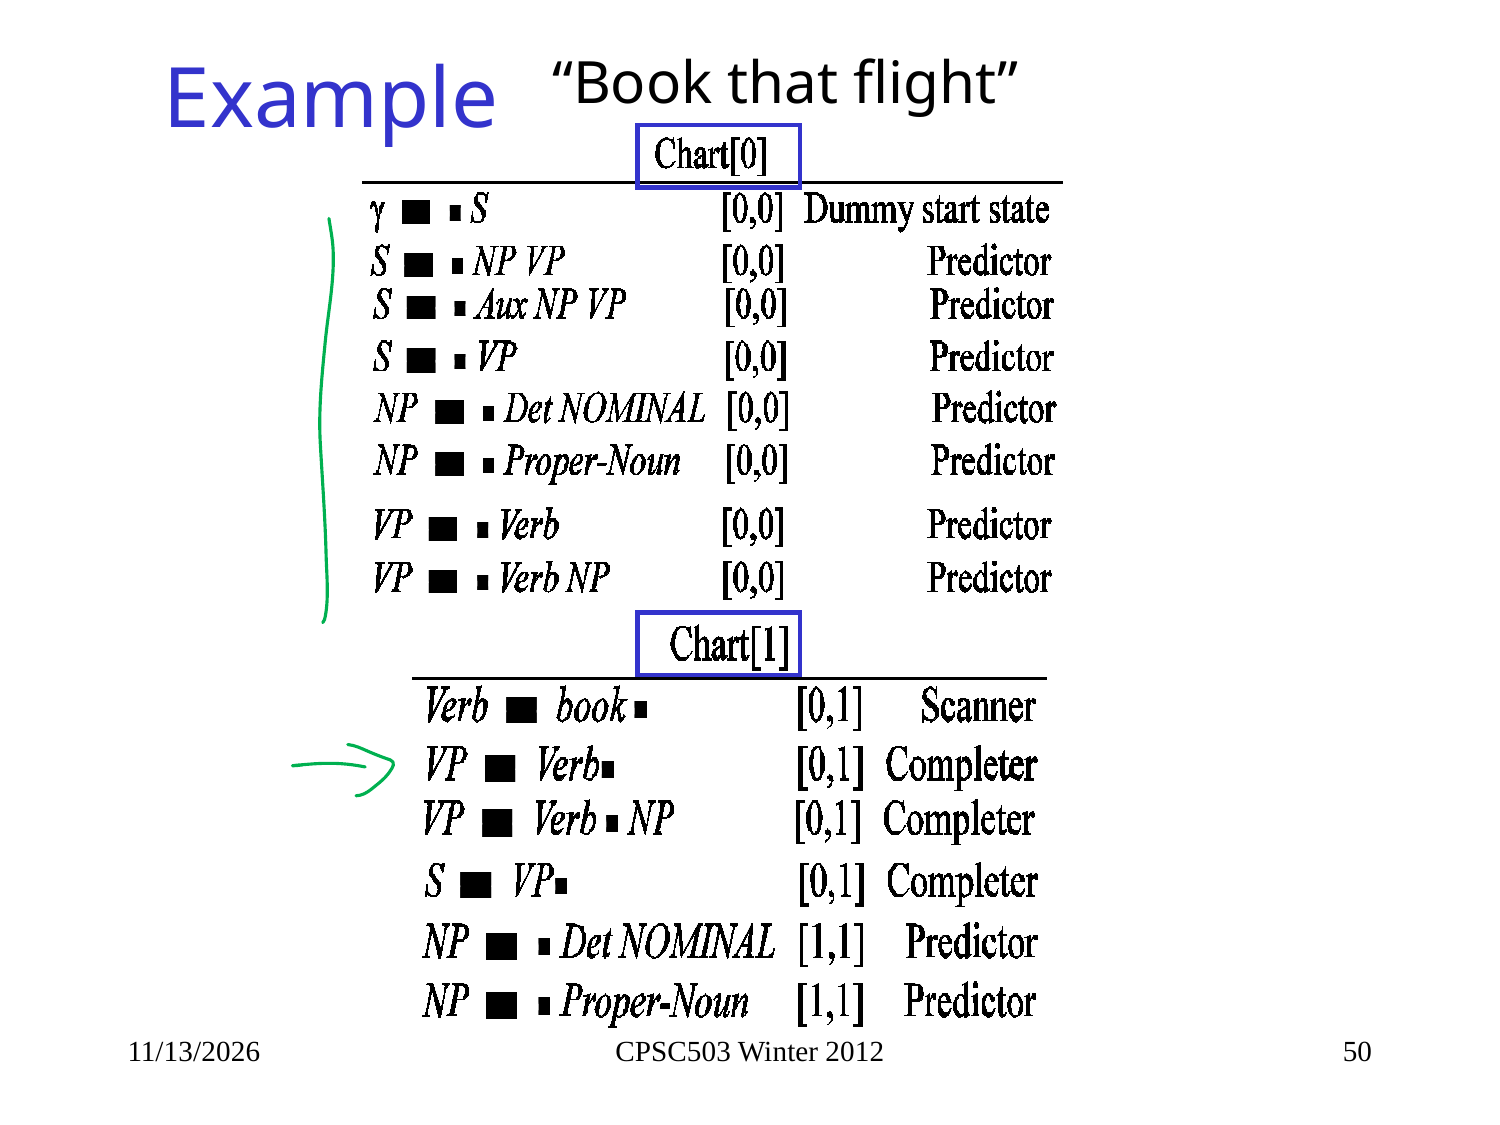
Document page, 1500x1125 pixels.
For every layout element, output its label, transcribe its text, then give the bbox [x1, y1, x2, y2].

text_box [637, 612, 800, 675]
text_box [424, 745, 1038, 845]
text_box [809, 686, 825, 723]
text_box [637, 124, 800, 135]
text_box [610, 685, 628, 723]
text_box [574, 698, 591, 723]
text_box [592, 698, 609, 723]
text_box [441, 698, 457, 723]
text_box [421, 922, 1038, 1028]
title Example [124, 0, 538, 188]
text_box [458, 698, 472, 721]
text_box [827, 715, 833, 729]
footer CPSC503 Winter 2012 [512, 1036, 988, 1101]
text_box “Book that flight” [537, 37, 1175, 150]
text_box [853, 686, 861, 731]
text_box [1009, 698, 1023, 723]
picture [634, 701, 648, 719]
slide_number 50 [1074, 1024, 1388, 1101]
text_box [941, 698, 955, 723]
text_box [973, 698, 990, 721]
text_box [838, 686, 848, 721]
picture [505, 697, 537, 724]
text_box [556, 685, 573, 723]
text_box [362, 137, 1063, 601]
text_box [1024, 698, 1036, 721]
text_box [922, 686, 939, 723]
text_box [424, 862, 1038, 907]
text_box [472, 685, 488, 723]
text_box [990, 698, 1008, 721]
text_box [427, 686, 450, 723]
text_box [957, 698, 972, 723]
text_box [798, 686, 807, 731]
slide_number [112, 1024, 426, 1101]
